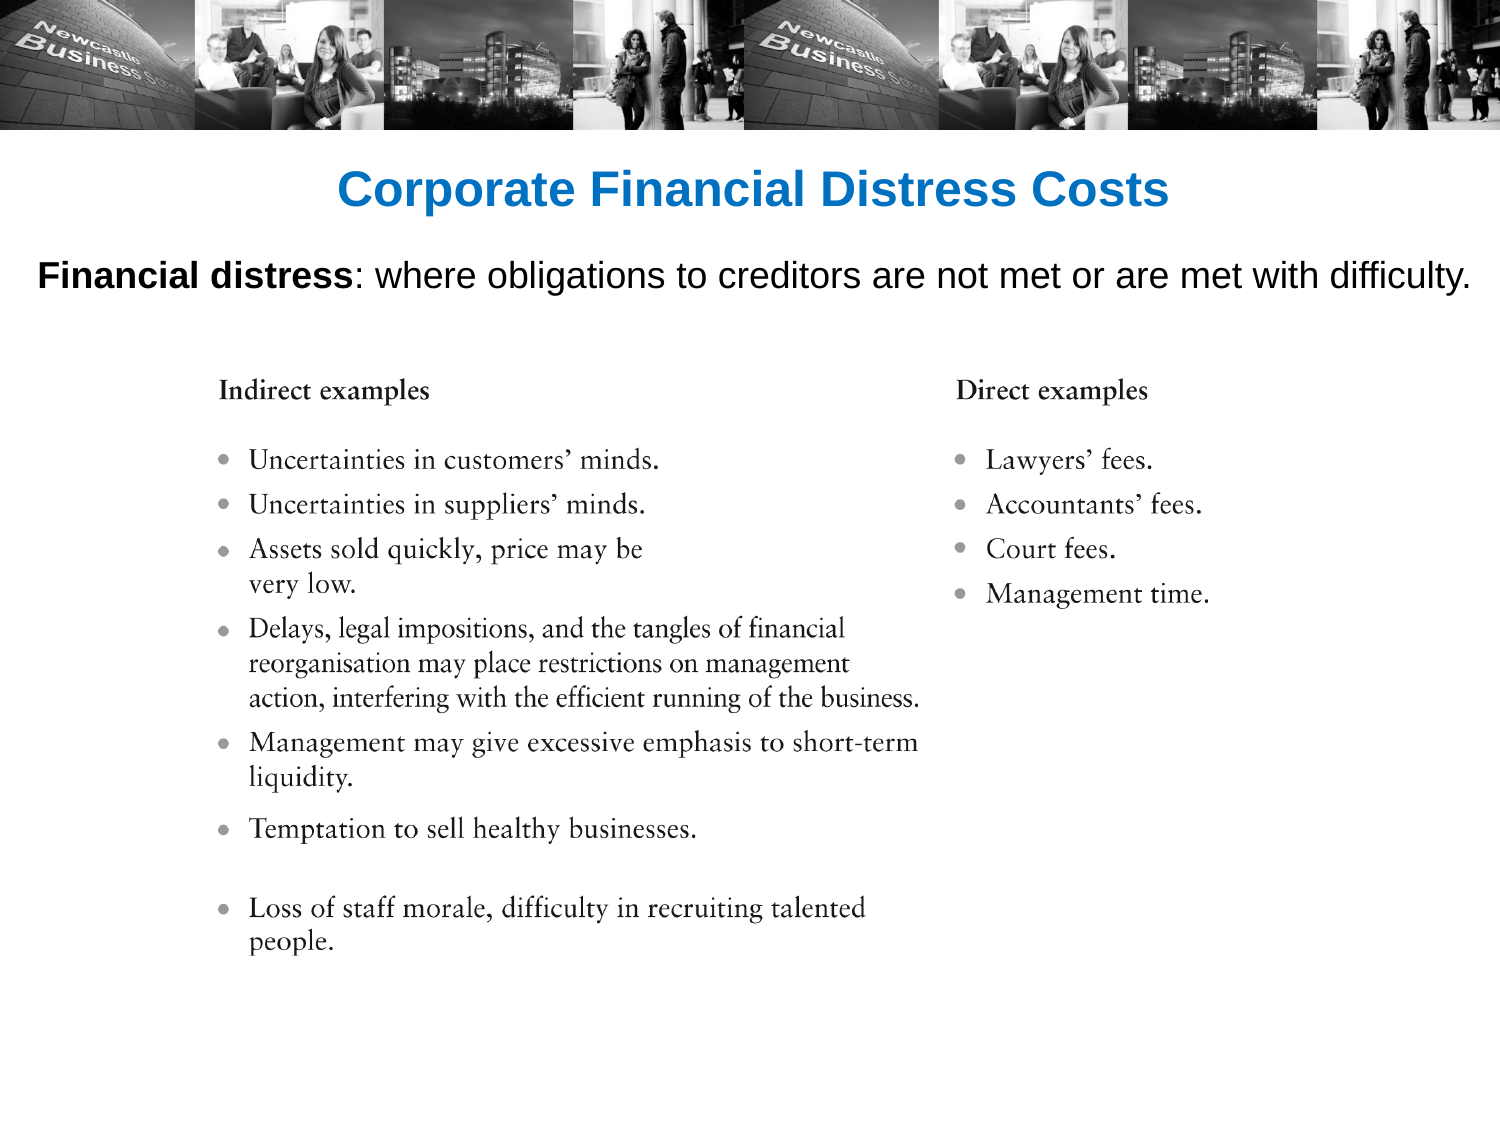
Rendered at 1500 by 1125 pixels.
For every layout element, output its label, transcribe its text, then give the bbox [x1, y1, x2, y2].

text_box Corporate Financial Distress Costs [22, 148, 1485, 224]
text_box Financial distress: where obligations to creditors are not met or are met with difficulty. [22, 243, 1500, 304]
picture [218, 372, 1210, 956]
